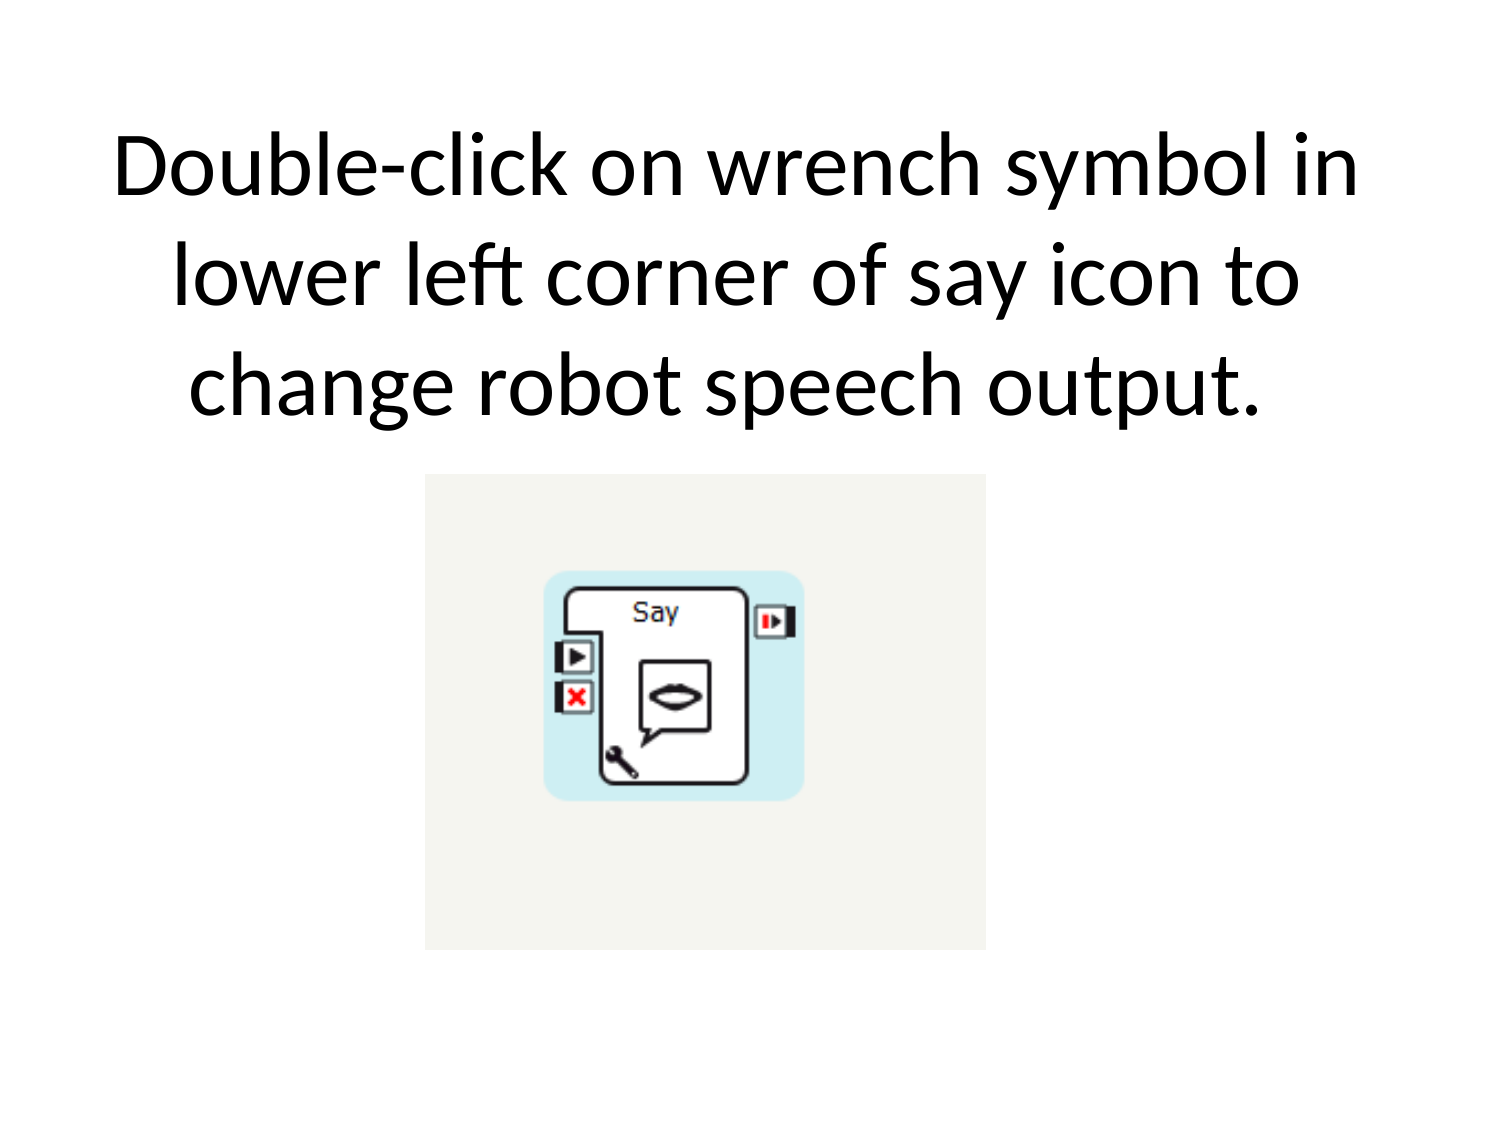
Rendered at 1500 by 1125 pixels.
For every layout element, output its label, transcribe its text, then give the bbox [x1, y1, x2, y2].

title Double-click on wrench symbol in lower left corner of say icon to change robot speech output. [24, 199, 1451, 338]
picture [424, 474, 987, 950]
